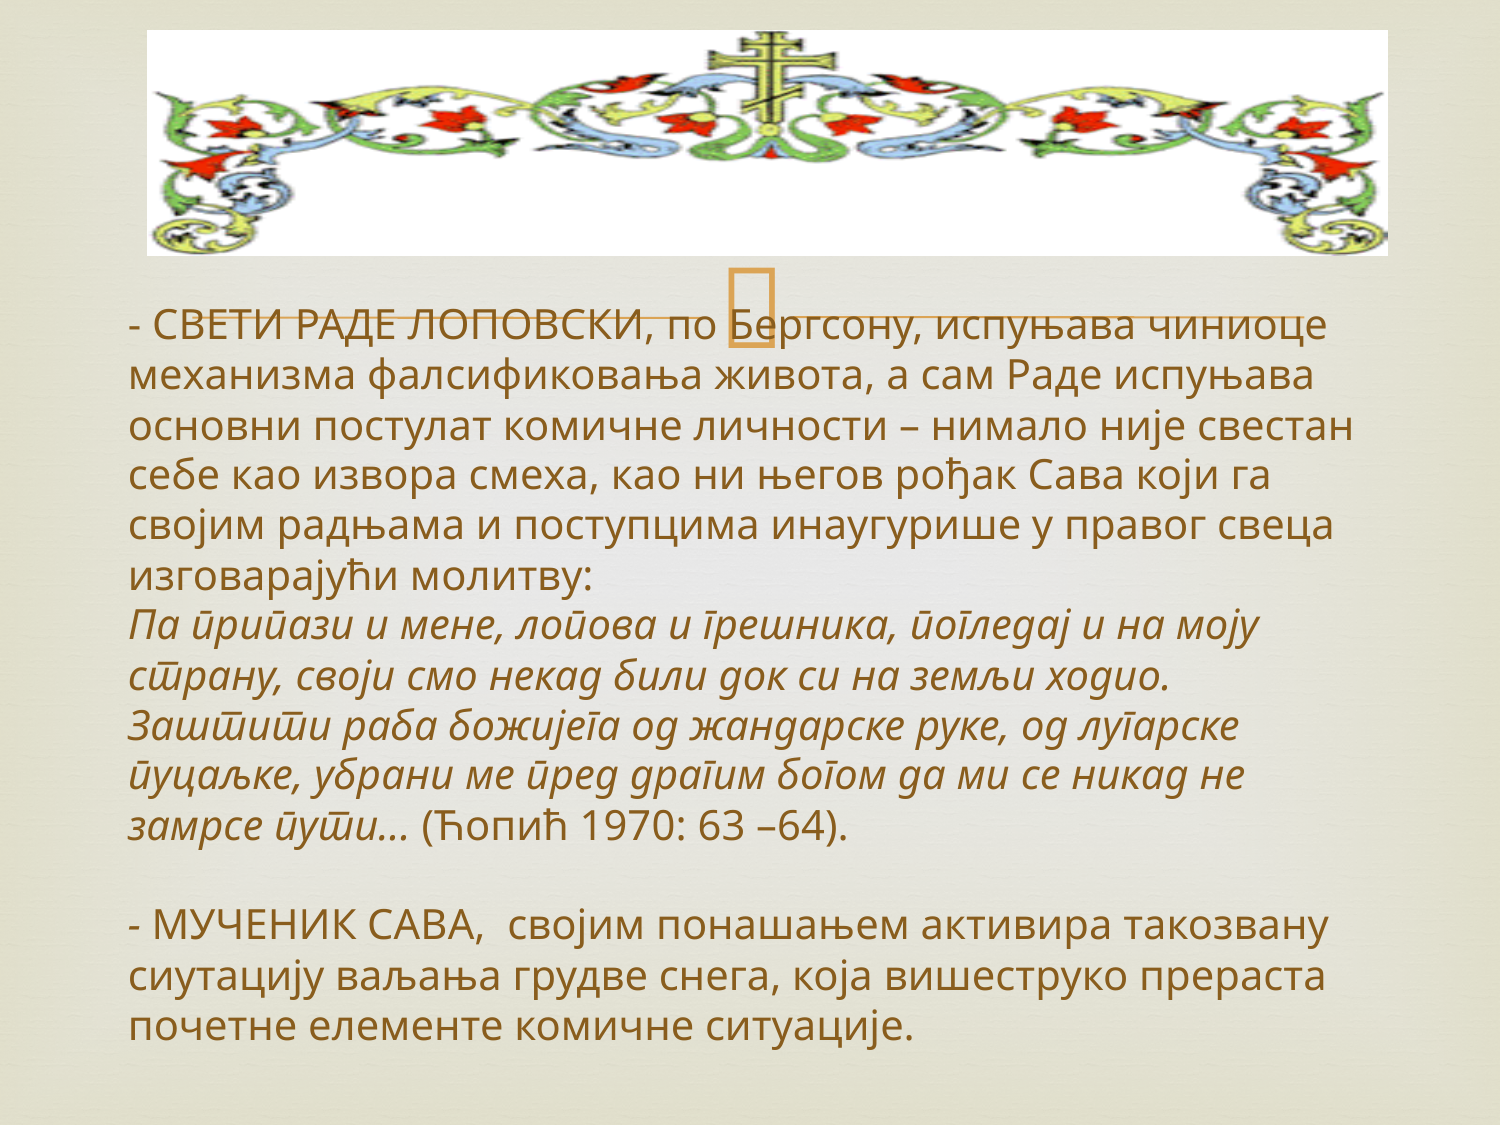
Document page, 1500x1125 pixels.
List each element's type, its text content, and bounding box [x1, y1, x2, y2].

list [146, 30, 1389, 256]
title - Свети Раде лоповски, по Бергсону, испуњава чиниоце механизма фалсификовања живота, а сам Раде испуњава основни постулат комичне личности – нимало није свестан себе као извора смеха, као ни његов рођак Сава који га својим радњама и поступцима инаугурише у правог свеца изговарајући молитву: Па припази и мене, лопова и грешника, погледај и на моју страну, своји смо некад били док си на земљи ходио. Заштити раба божијега од жандарске руке, од лугарске пуцаљке, убрани ме пред драгим богом да ми се никад не замрсе пути... (Ћопић 1970: 63 –64). - Мученик Сава, својим понашањем активира такозвану сиутацију ваљања грудве снега, која вишеструко прераста почетне елементе комичне ситуације. [112, 373, 1386, 1024]
